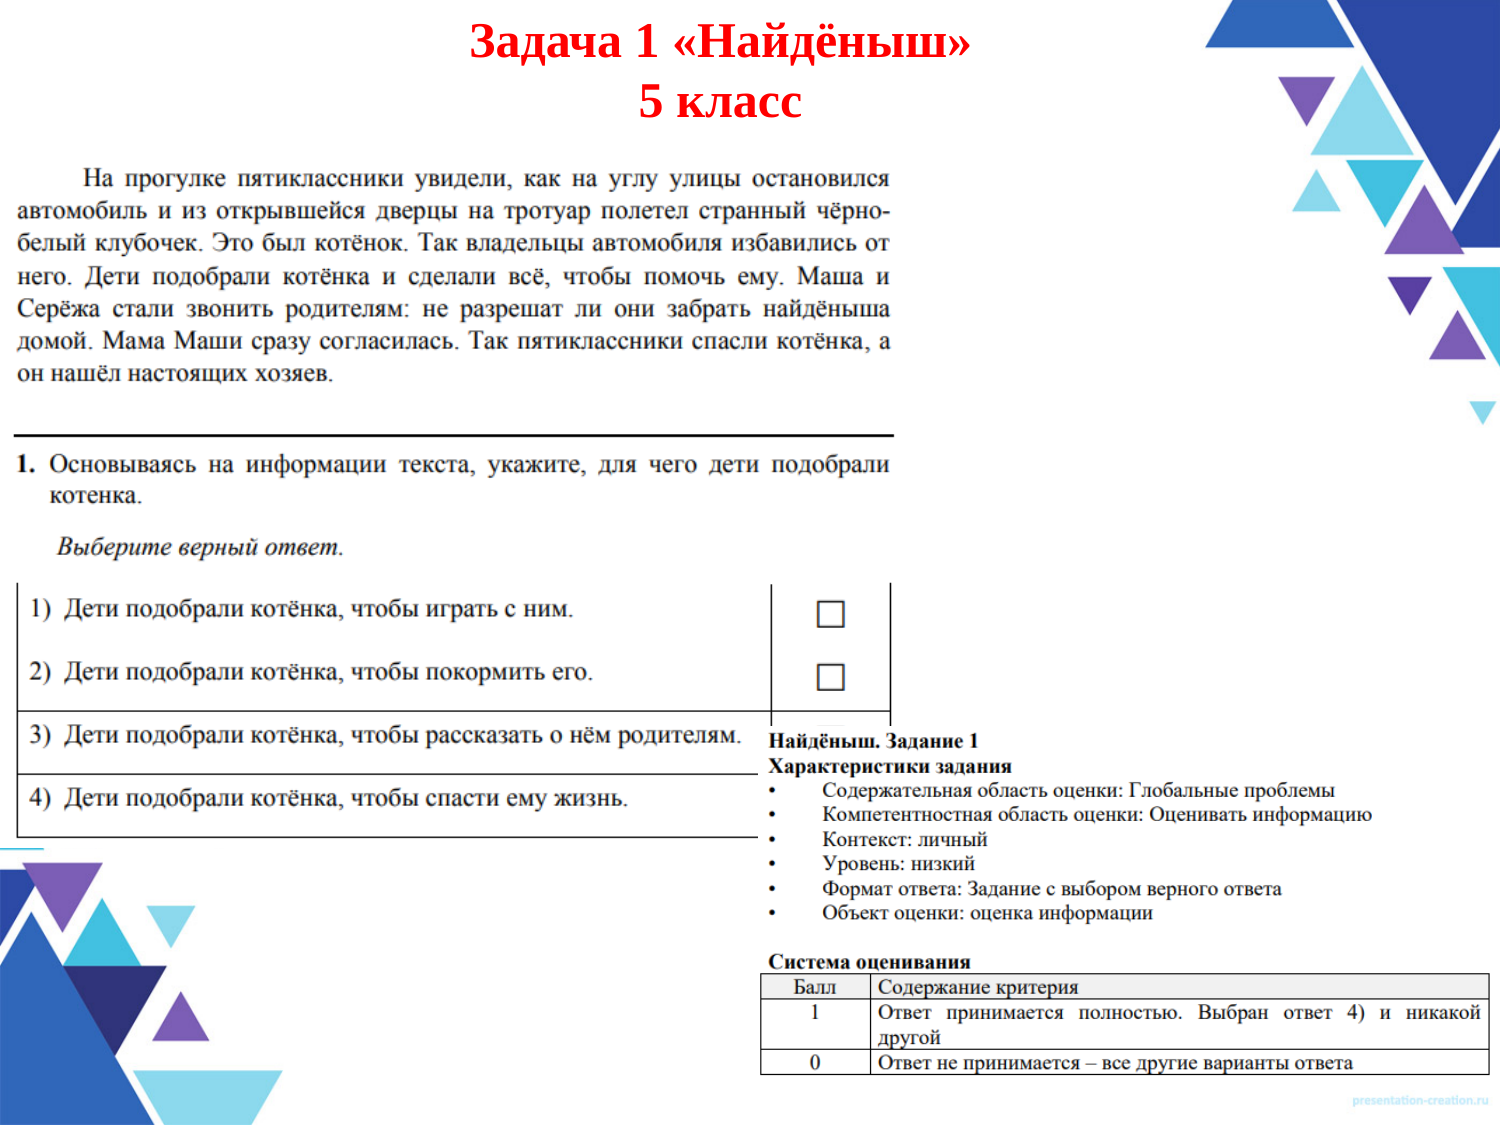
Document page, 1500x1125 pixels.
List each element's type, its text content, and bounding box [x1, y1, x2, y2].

text_box Задача 1 «Найдёныш» 5 класс [222, 0, 1219, 135]
picture [0, 0, 1500, 1125]
